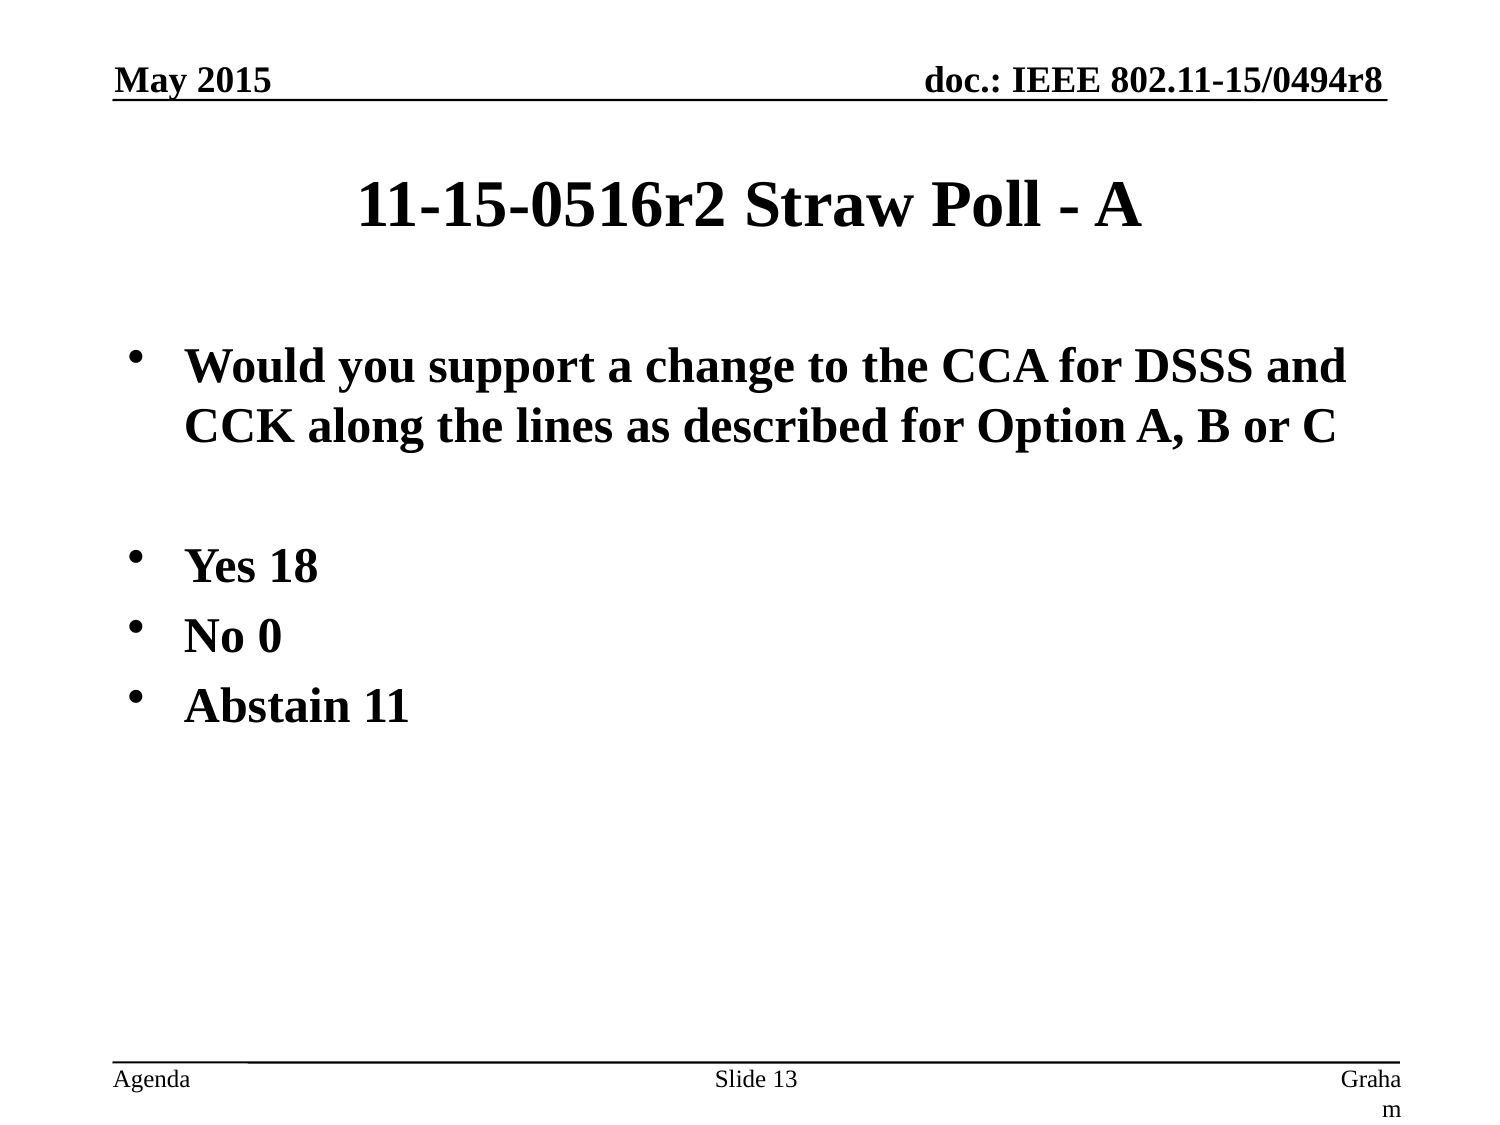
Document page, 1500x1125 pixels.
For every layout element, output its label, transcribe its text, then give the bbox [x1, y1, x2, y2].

title 11-15-0516r2 Straw Poll - A [112, 112, 1388, 288]
slide_number Slide 13 [712, 1062, 800, 1093]
list Would you support a change to the CCA for DSSS and CCK along the lines as described for Option A, B or C Yes 18 No 0 Abstain 11 [112, 324, 1388, 1000]
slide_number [114, 54, 425, 100]
footer Graham Smith, SR Technologies [1325, 1062, 1402, 1093]
